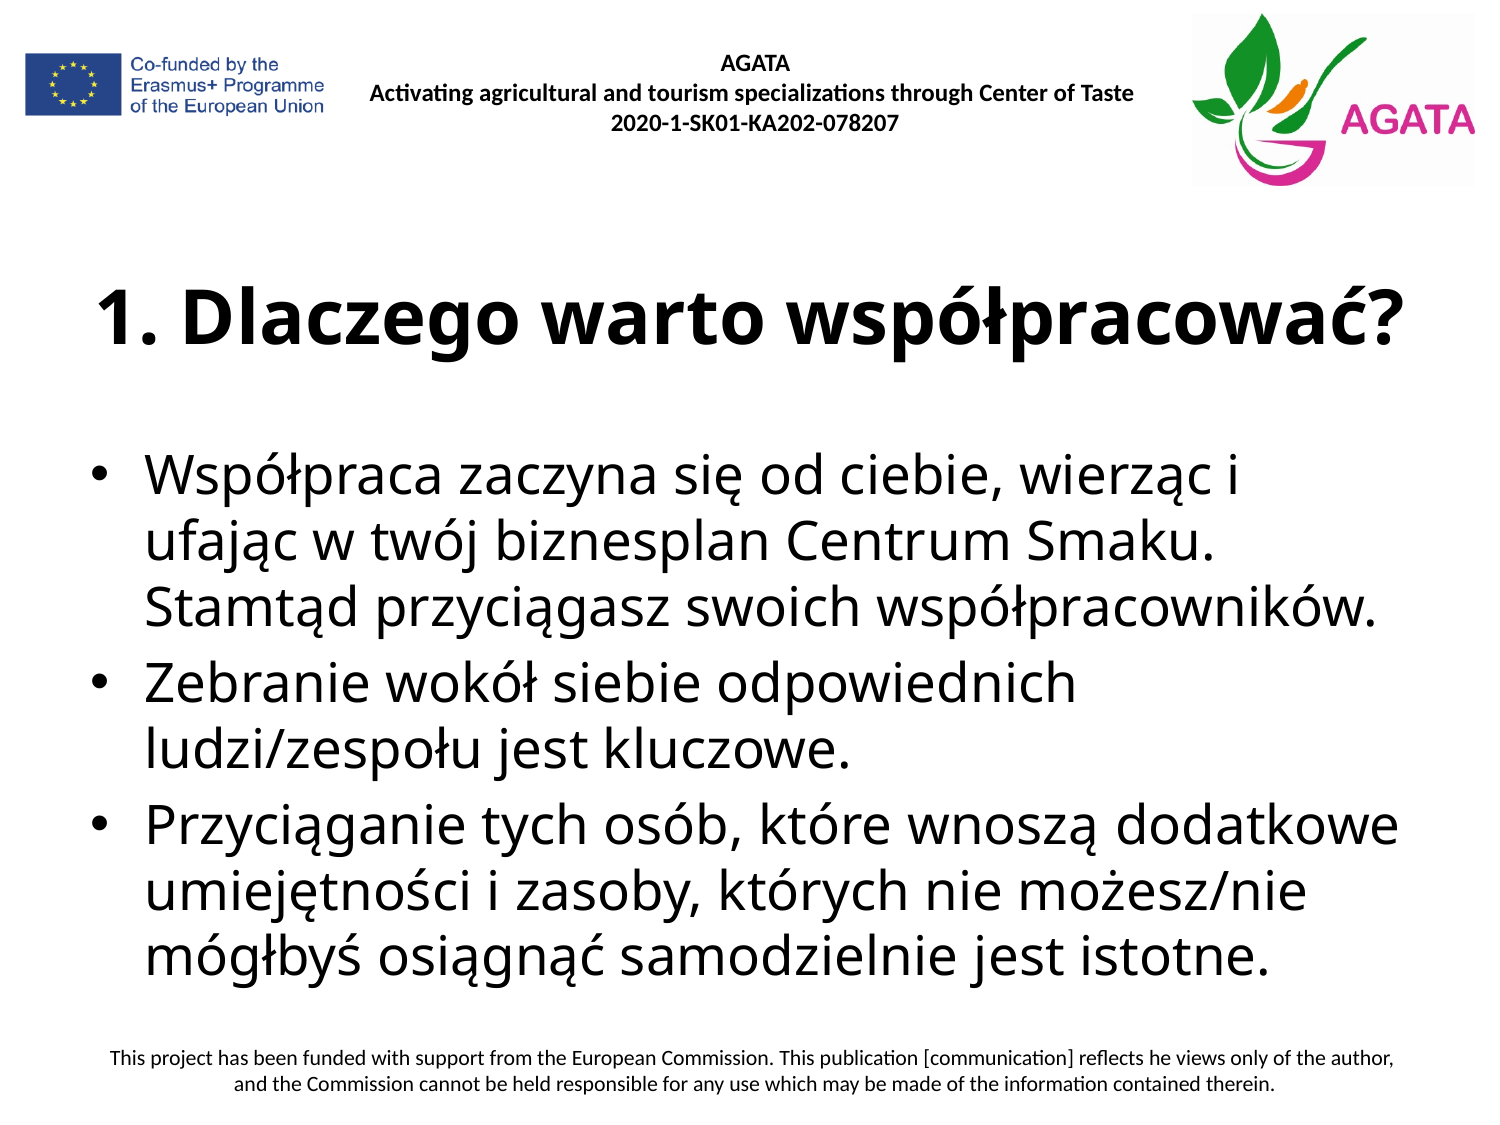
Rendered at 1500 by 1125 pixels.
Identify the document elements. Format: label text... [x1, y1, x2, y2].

picture [1192, 13, 1475, 186]
title 1. Dlaczego warto współpracować? [75, 219, 1425, 408]
picture [25, 53, 333, 120]
list Współpraca zaczyna się od ciebie, wierząc i ufając w twój biznesplan Centrum Smaku. Stamtąd przyciągasz swoich współpracowników. Zebranie wokół siebie odpowiednich ludzi/zespołu jest kluczowe. Przyciąganie tych osób, które wnoszą dodatkowe umiejętności i zasoby, których nie możesz/nie mógłbyś osiągnąć samodzielnie jest istotne. [75, 432, 1425, 1005]
